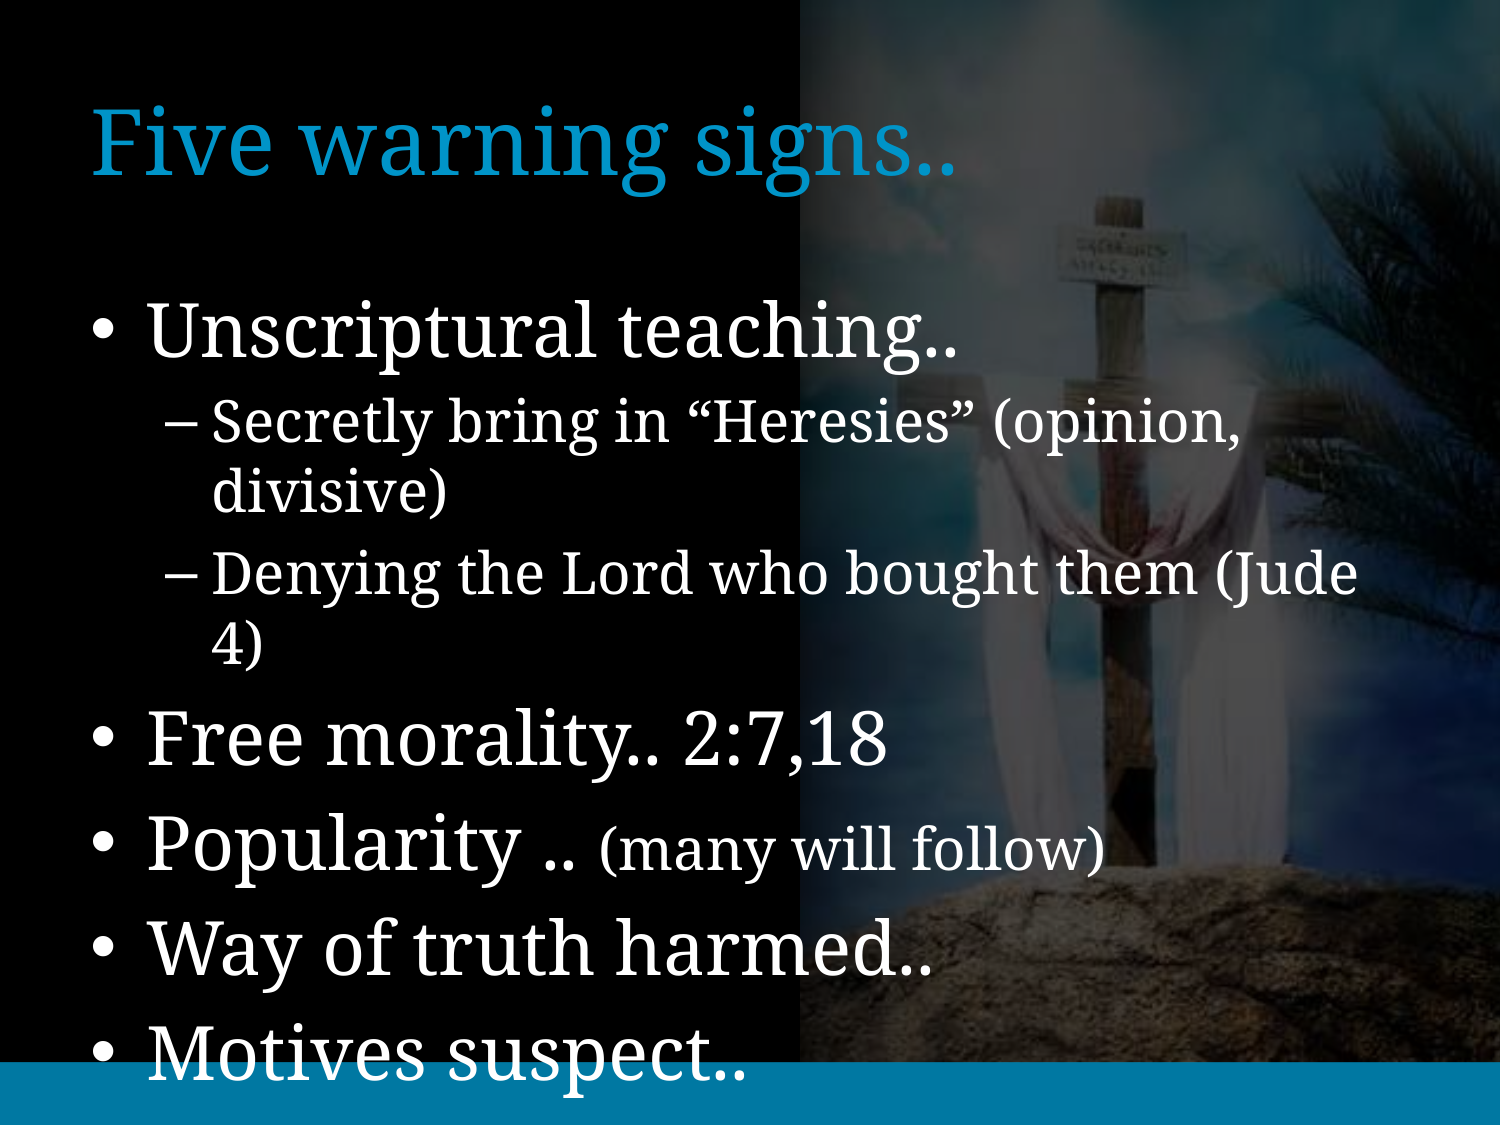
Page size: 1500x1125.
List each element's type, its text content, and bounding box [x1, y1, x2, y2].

list Unscriptural teaching.. Secretly bring in “Heresies” (opinion, divisive) Denying the Lord who bought them (Jude 4) Free morality.. 2:7,18 Popularity .. (many will follow) Way of truth harmed.. Motives suspect.. [75, 275, 1425, 1005]
picture [800, 0, 1500, 1060]
title Five warning signs.. [75, 45, 988, 233]
text_box [0, 1060, 1500, 1125]
